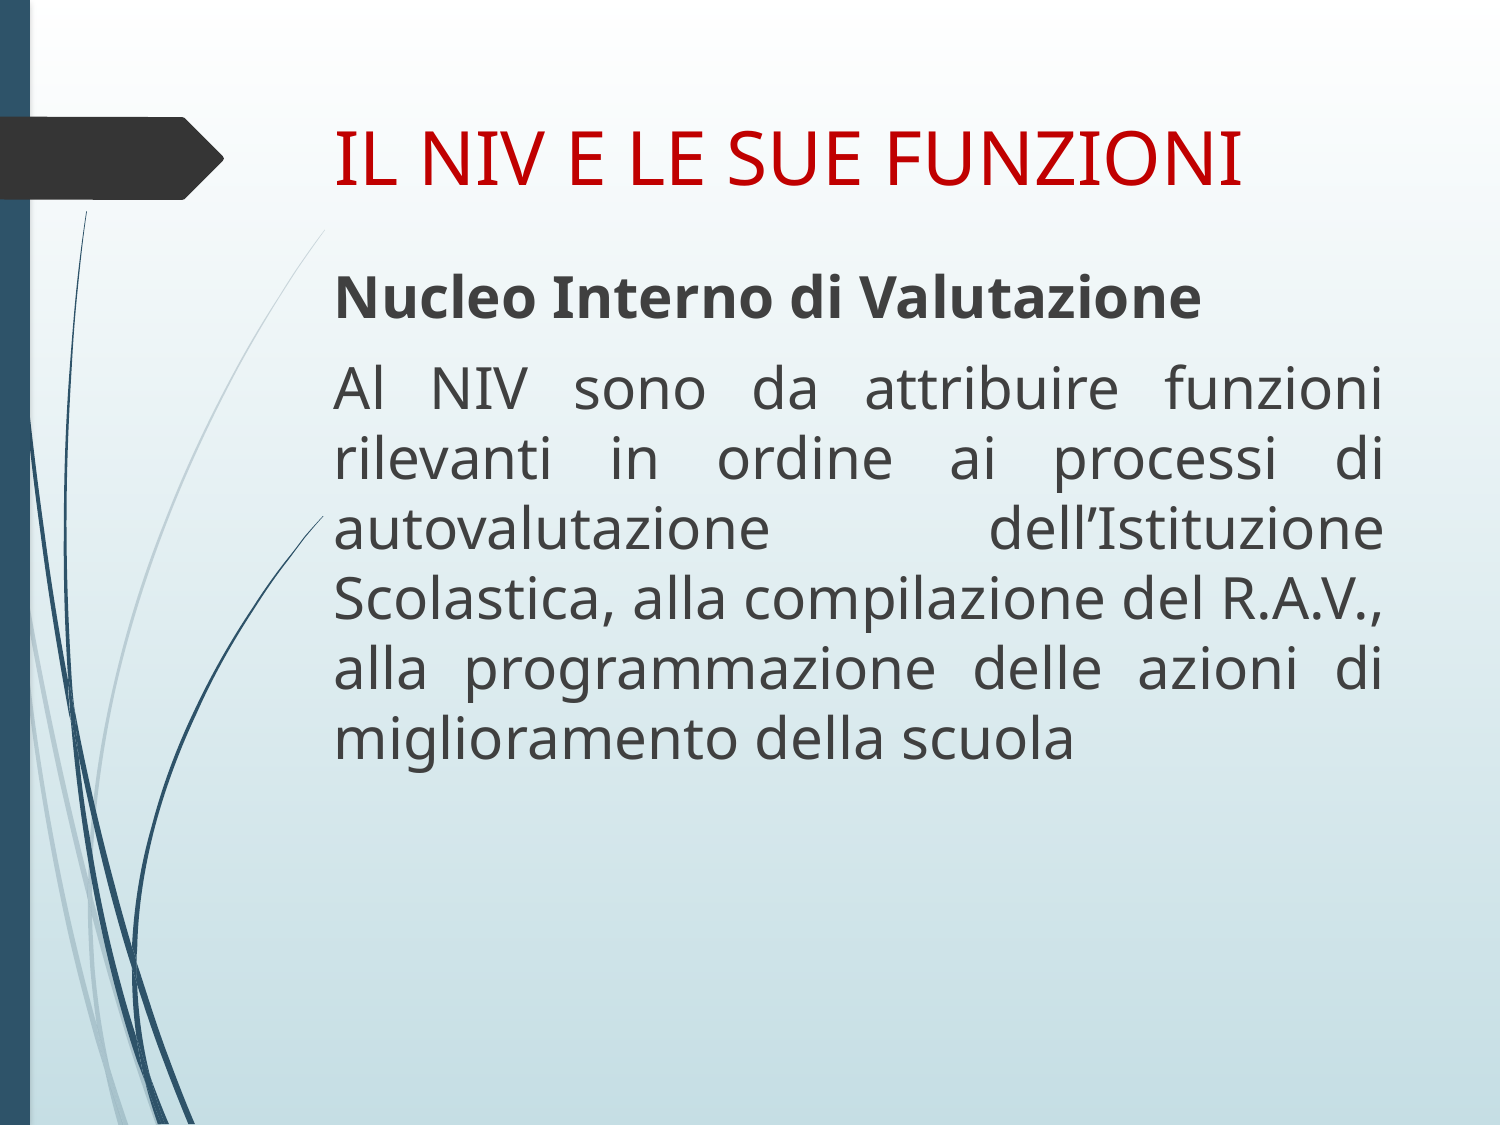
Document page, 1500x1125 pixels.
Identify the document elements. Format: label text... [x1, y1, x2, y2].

list Nucleo Interno di Valutazione Al NIV sono da attribuire funzioni rilevanti in ordine ai processi di autovalutazione dell’Istituzione Scolastica, alla compilazione del R.A.V., alla programmazione delle azioni di miglioramento della scuola [318, 252, 1400, 873]
title IL NIV E LE SUE FUNZIONI [319, 102, 1400, 252]
